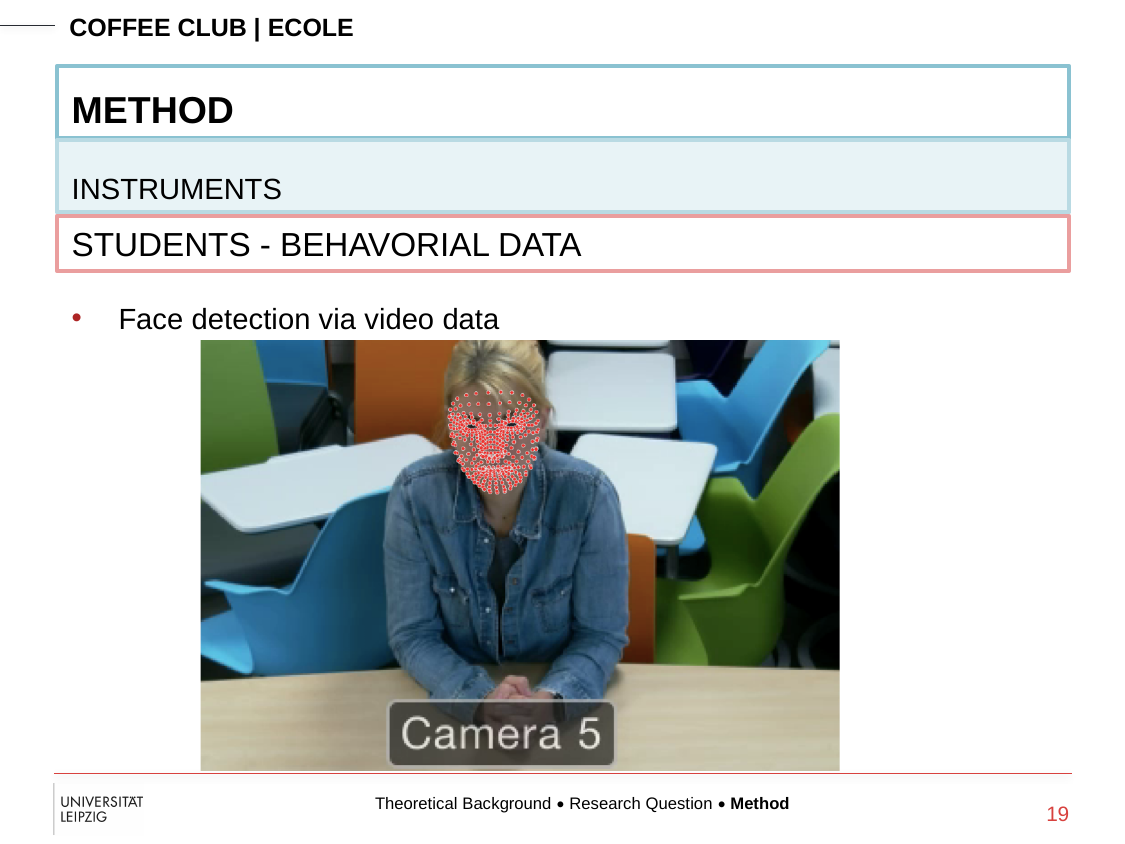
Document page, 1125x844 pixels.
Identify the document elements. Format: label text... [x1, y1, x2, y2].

text_box Theoretical Background • Research Question • Method [153, 785, 1012, 821]
list METHOD [55, 64, 1071, 138]
picture [53, 782, 144, 836]
text_box INSTRUMENTS [55, 138, 1071, 214]
picture [200, 340, 840, 771]
text_box Face detection via video data [55, 273, 911, 345]
text_box STUDENTS - BEHAVORIAL DATA [55, 214, 1071, 273]
slide_number 19 [962, 800, 1070, 839]
